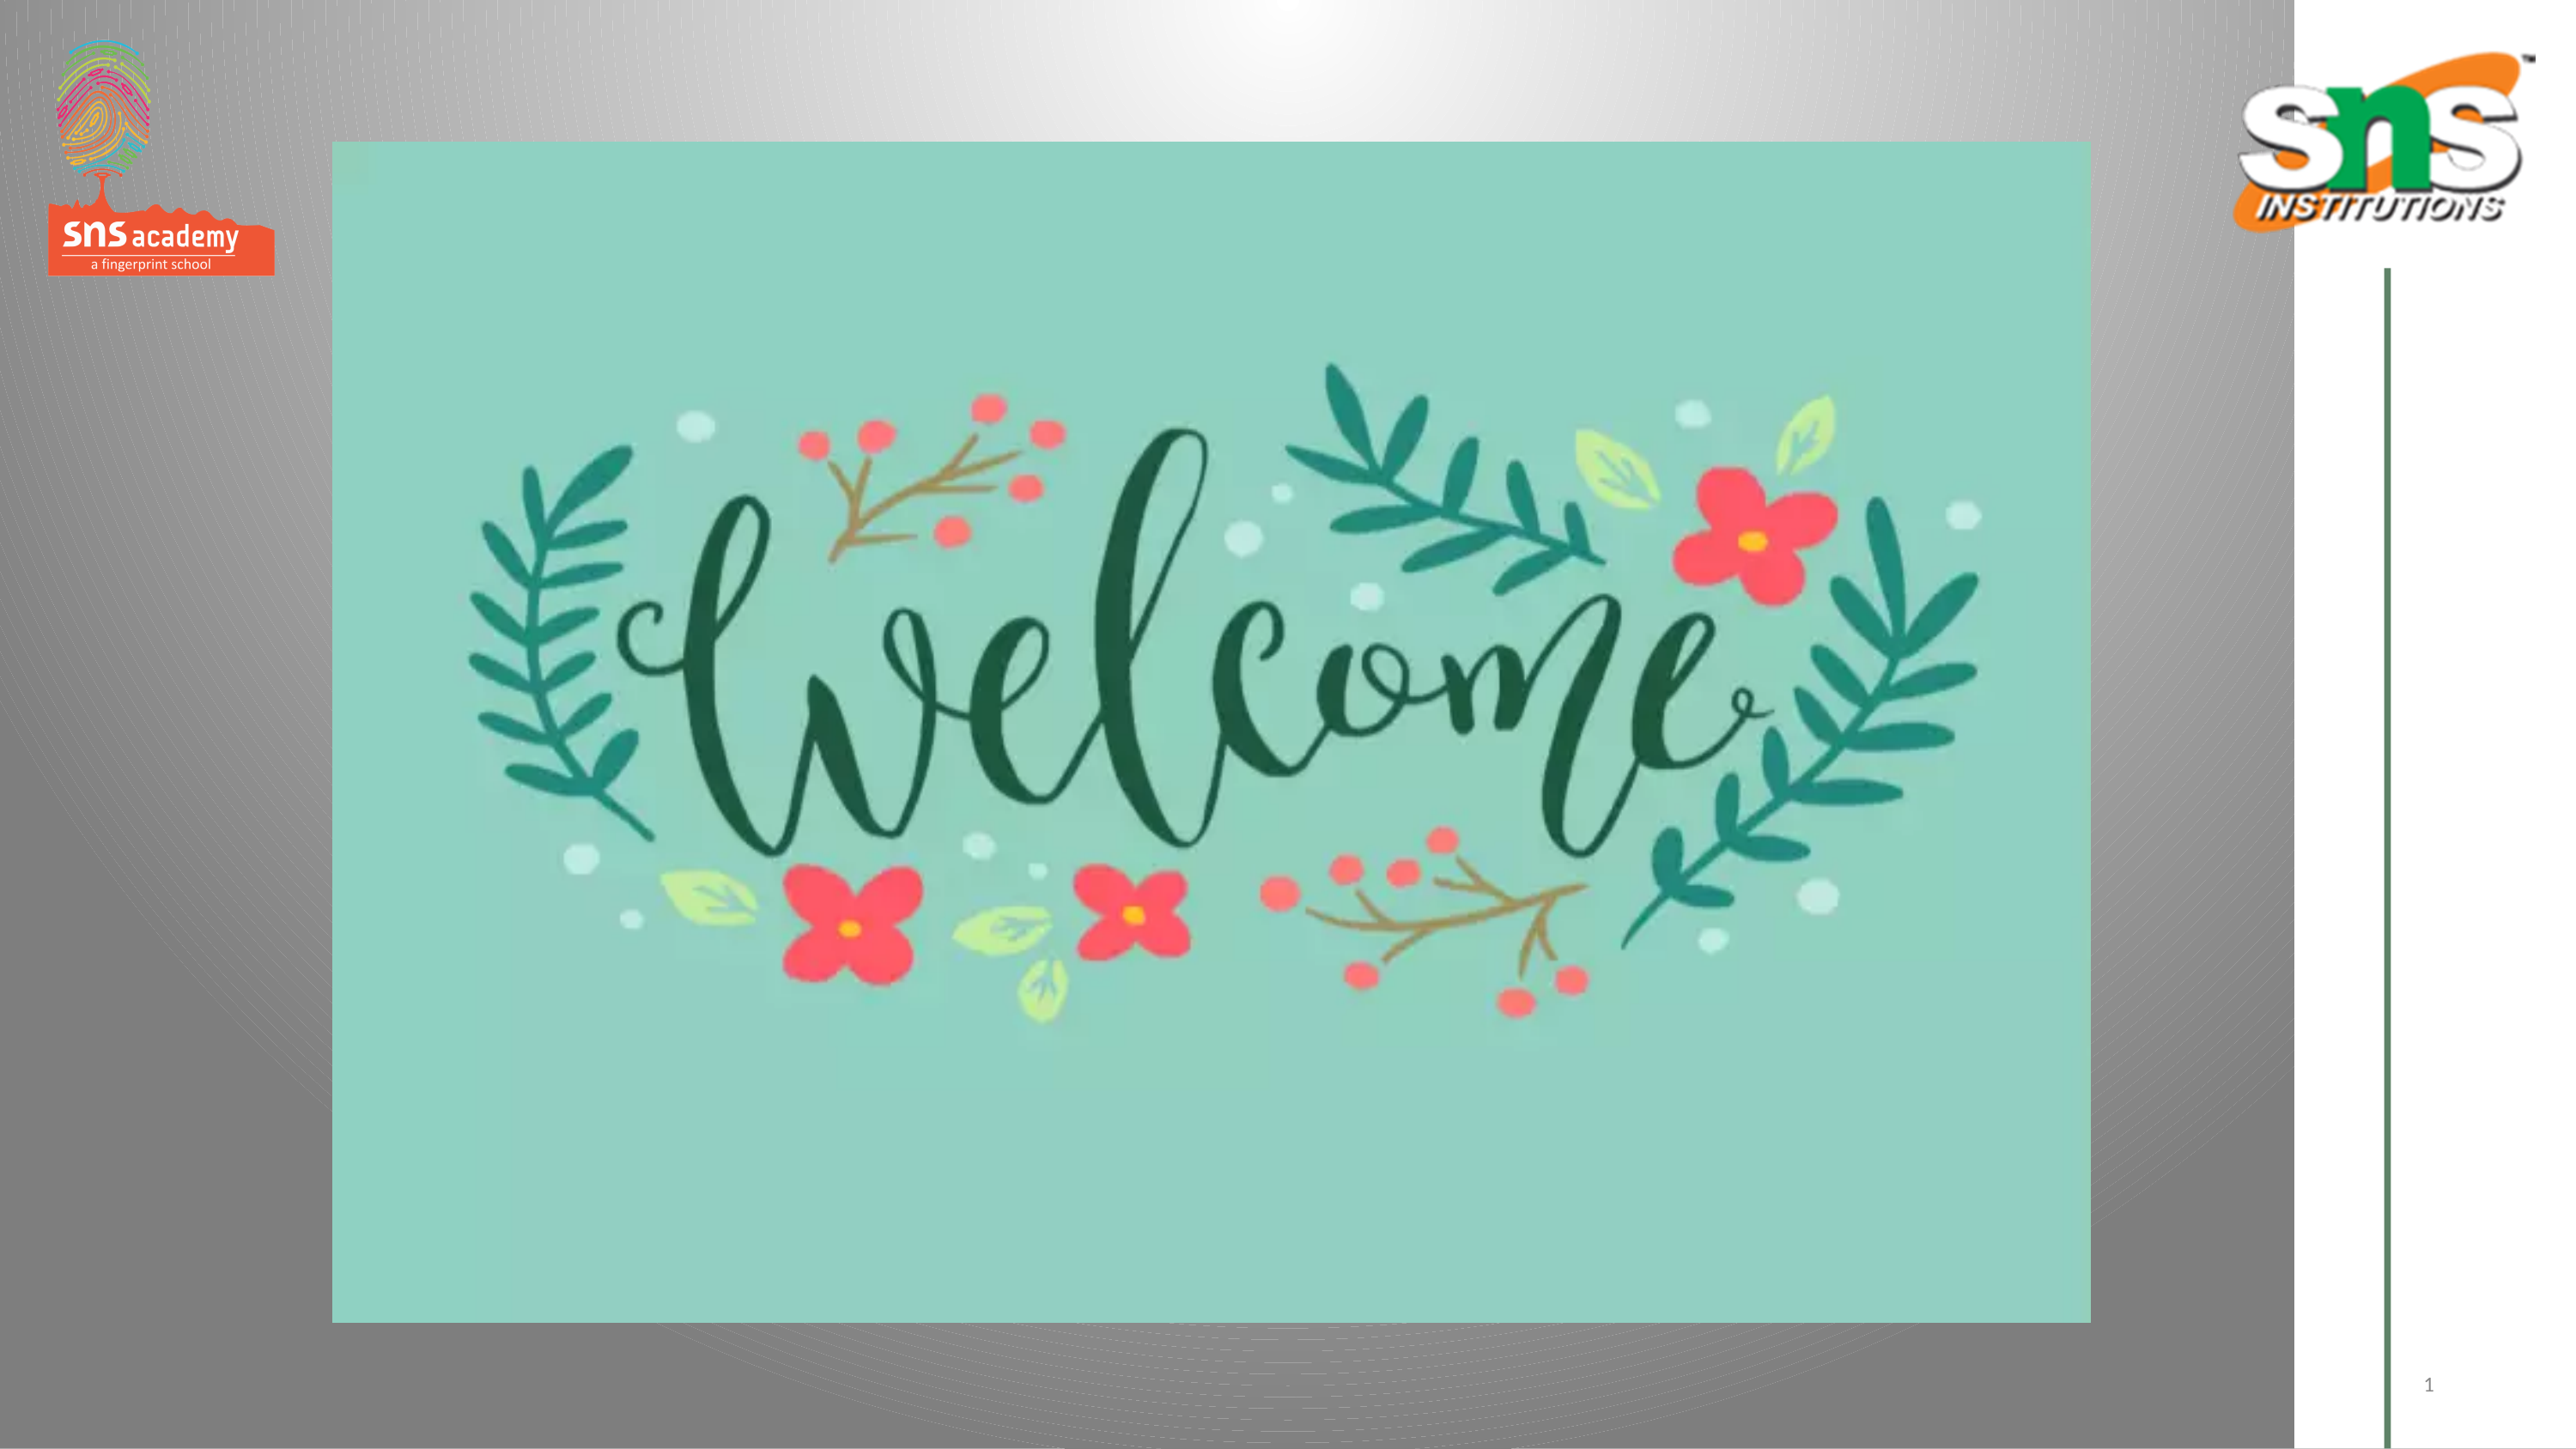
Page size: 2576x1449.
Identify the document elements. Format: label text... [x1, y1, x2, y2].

picture [332, 142, 2091, 1323]
slide_number 1 [2146, 1357, 2447, 1410]
text_box [2384, 1410, 2391, 1449]
text_box [2294, 0, 2576, 1449]
picture [2232, 49, 2536, 233]
picture [38, 33, 280, 285]
text_box [2384, 268, 2391, 1357]
